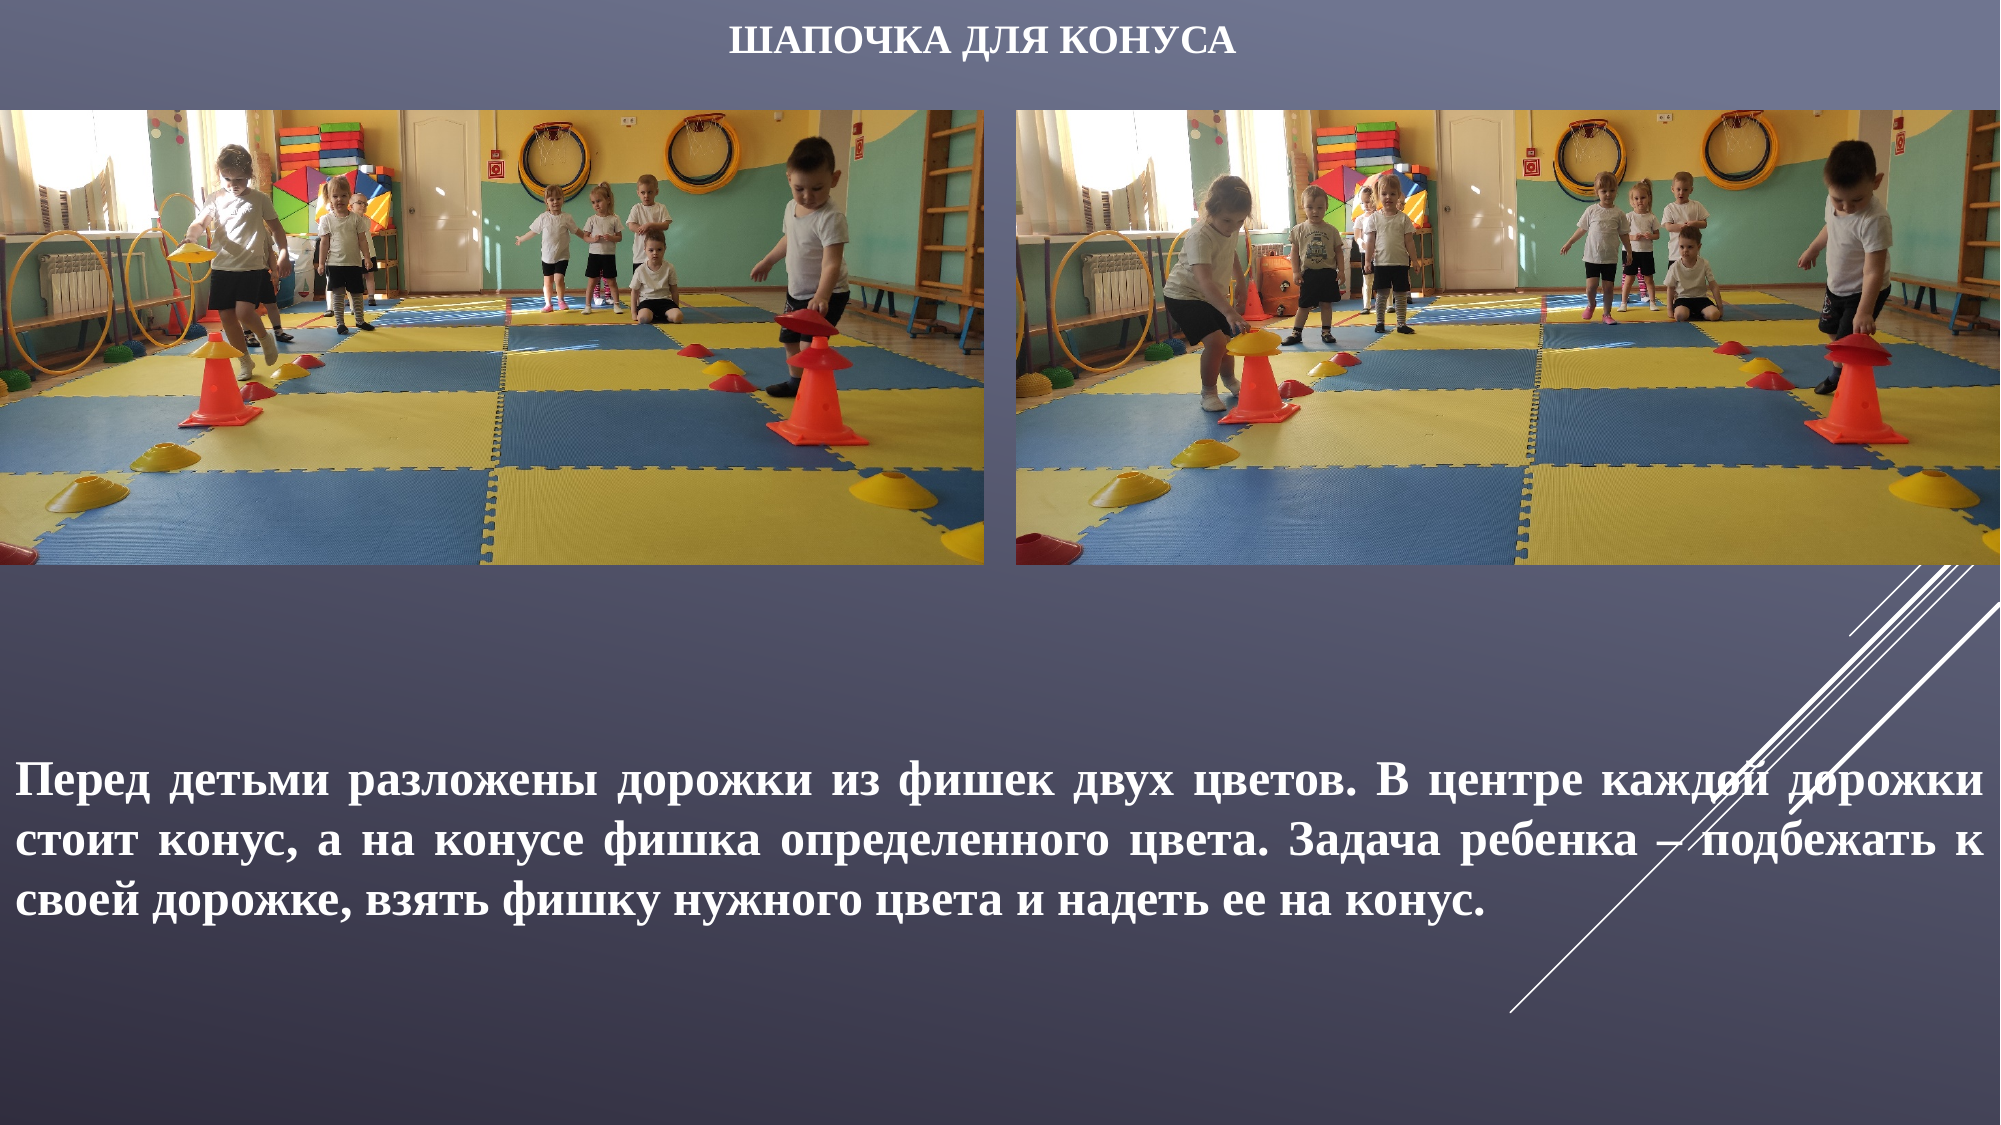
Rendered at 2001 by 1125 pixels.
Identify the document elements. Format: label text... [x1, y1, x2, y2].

text_box Перед детьми разложены дорожки из фишек двух цветов. В центре каждой дорожки стоит конус, а на конусе фишка определенного цвета. Задача ребенка – подбежать к своей дорожке, взять фишку нужного цвета и надеть ее на конус. [0, 737, 2000, 933]
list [0, 109, 985, 565]
title Шапочка для конуса [120, 5, 1846, 70]
picture [1015, 109, 2000, 565]
